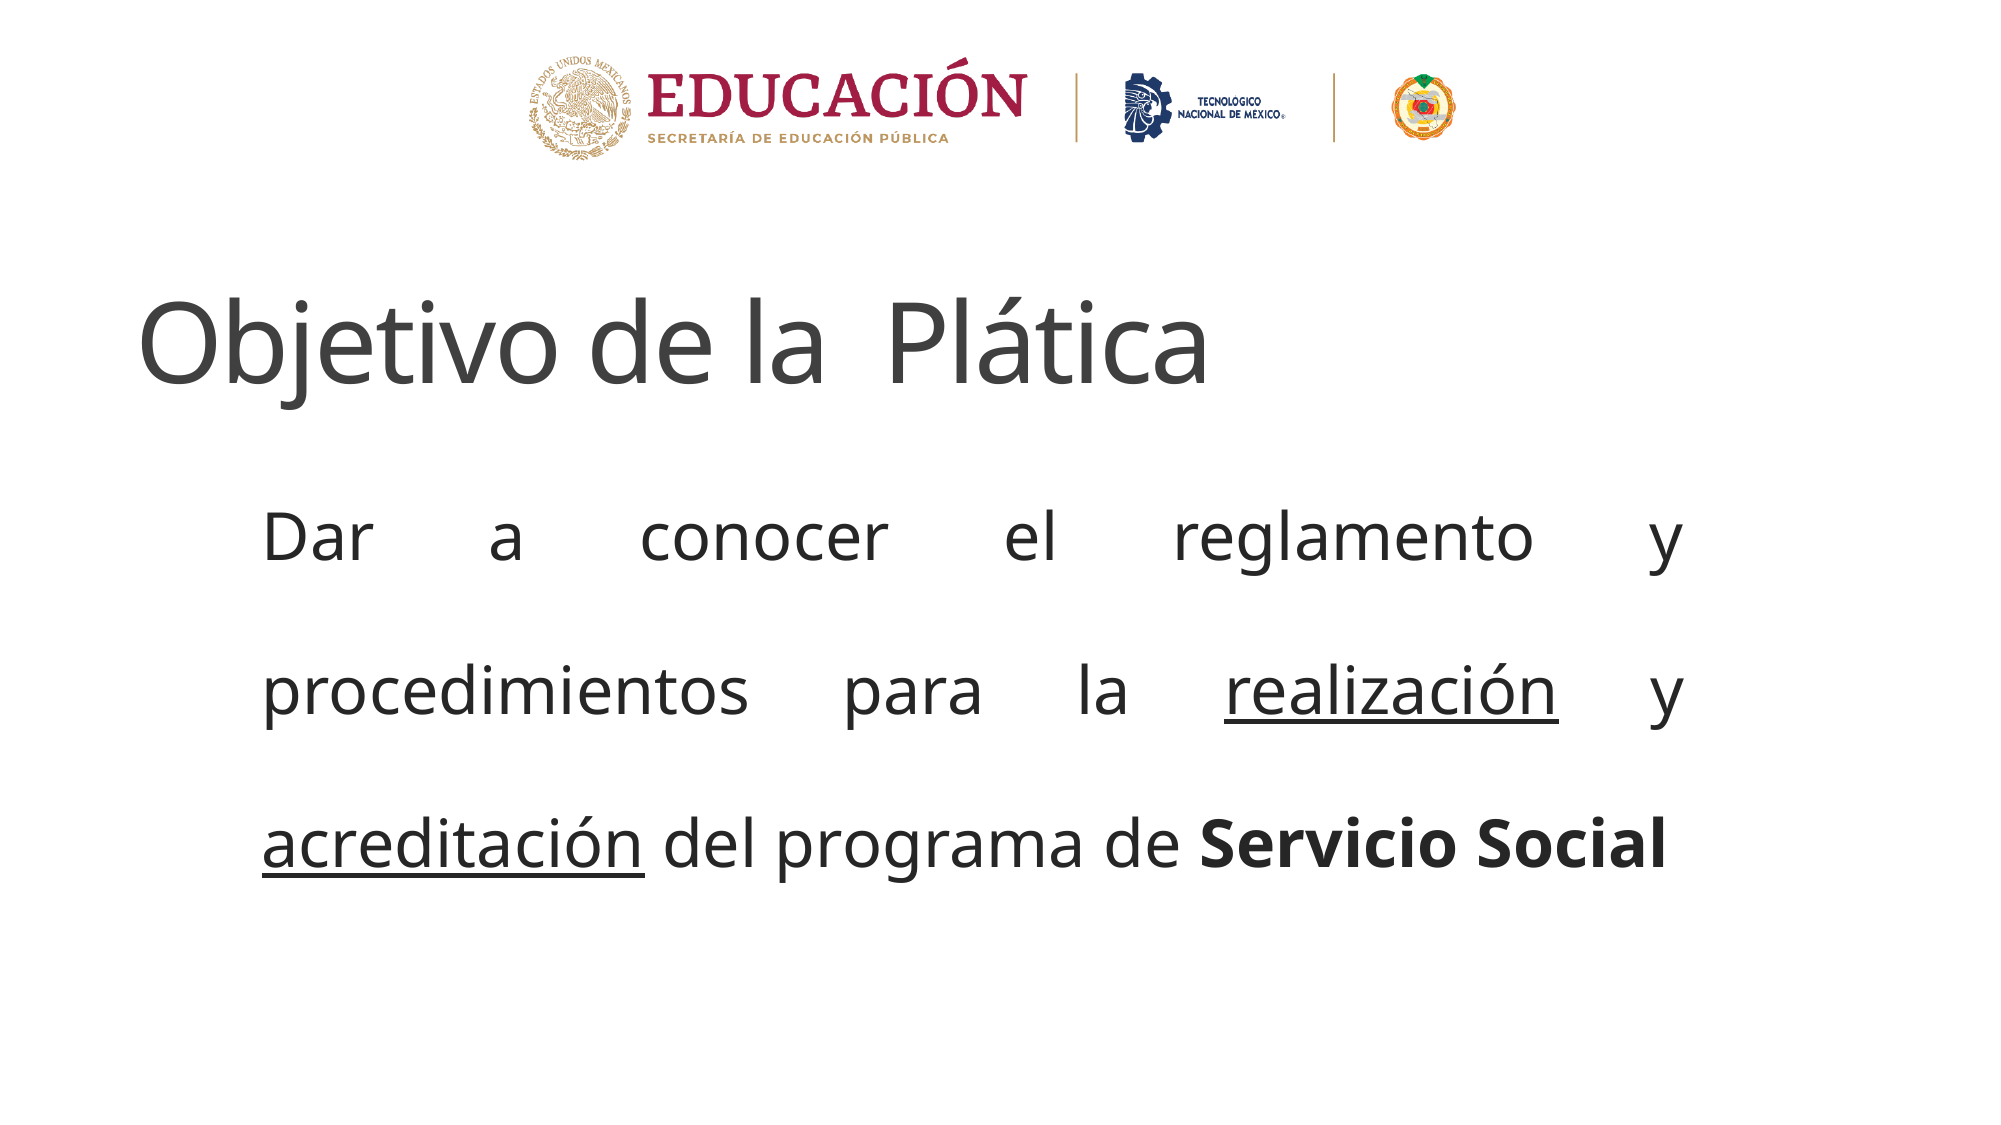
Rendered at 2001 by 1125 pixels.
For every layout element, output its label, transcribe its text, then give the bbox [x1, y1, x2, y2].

list Dar a conocer el reglamento y procedimientos para la realización y acreditación del programa de Servicio Social [229, 418, 1700, 904]
title Objetivo de la Plática [120, 270, 1594, 419]
picture [491, 29, 1492, 179]
